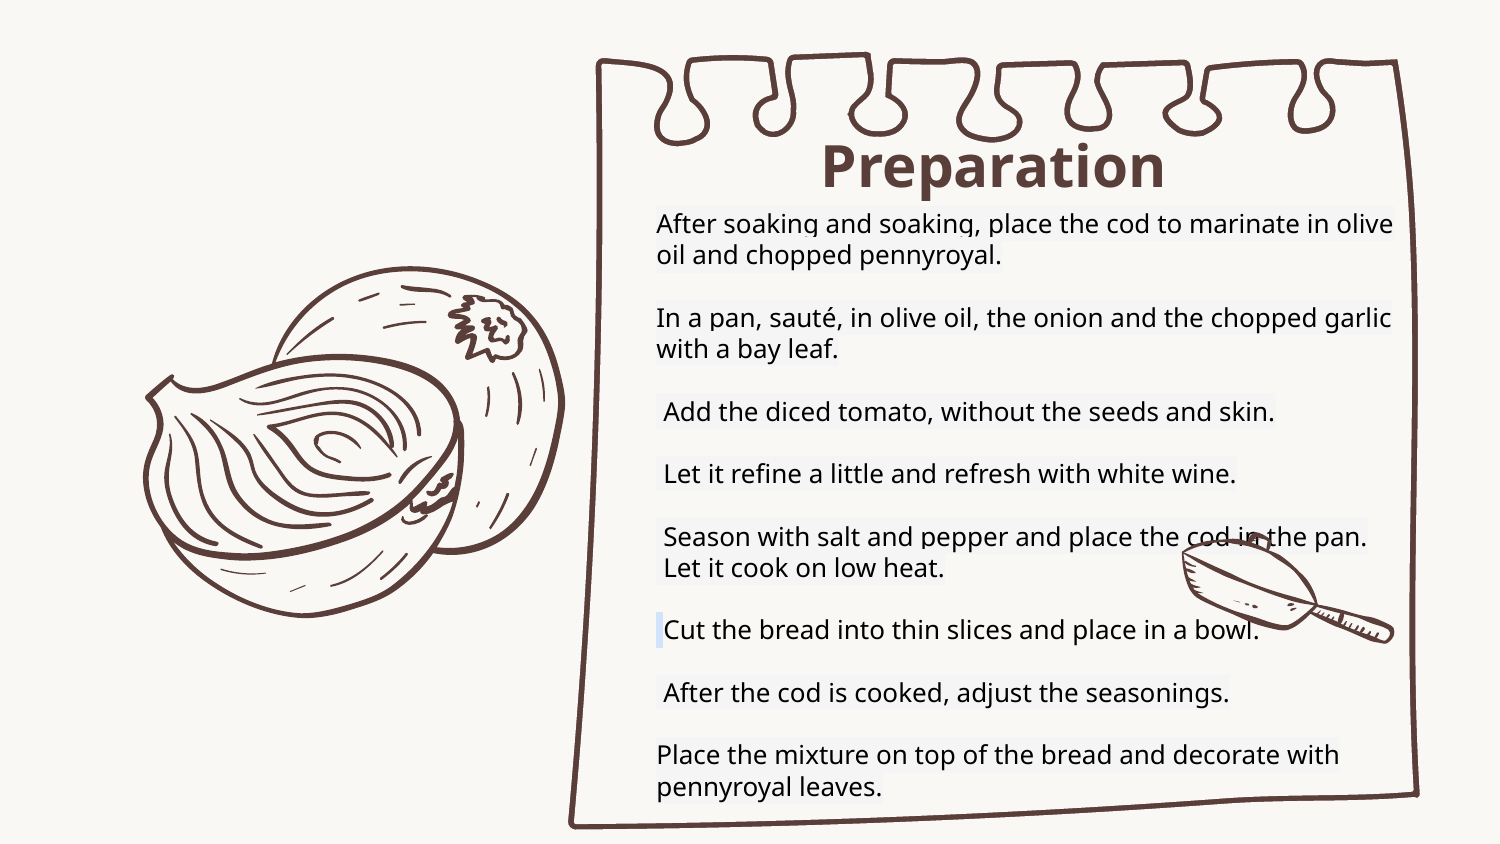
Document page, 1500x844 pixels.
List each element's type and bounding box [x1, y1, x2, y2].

text_box [174, 415, 263, 549]
text_box [485, 386, 491, 418]
text_box [313, 430, 362, 464]
text_box [239, 386, 407, 452]
text_box [401, 514, 428, 525]
text_box [220, 568, 266, 575]
text_box [190, 412, 332, 530]
text_box [447, 294, 528, 364]
text_box [511, 371, 523, 425]
text_box [253, 433, 371, 498]
text_box [255, 373, 422, 437]
text_box [1174, 548, 1403, 635]
text_box [209, 419, 374, 517]
text_box [257, 399, 398, 482]
text_box [489, 492, 510, 530]
text_box [538, 368, 545, 402]
text_box [426, 472, 454, 497]
text_box [379, 552, 408, 581]
text_box [398, 456, 433, 485]
text_box [529, 447, 537, 467]
text_box [496, 316, 508, 328]
text_box [164, 433, 219, 547]
text_box [358, 292, 380, 302]
text_box [330, 550, 384, 587]
text_box [382, 320, 427, 329]
text_box [475, 501, 481, 508]
text_box [286, 316, 335, 356]
text_box [480, 317, 510, 345]
text_box [565, 49, 1422, 832]
text_box [400, 285, 452, 298]
text_box [142, 266, 560, 619]
